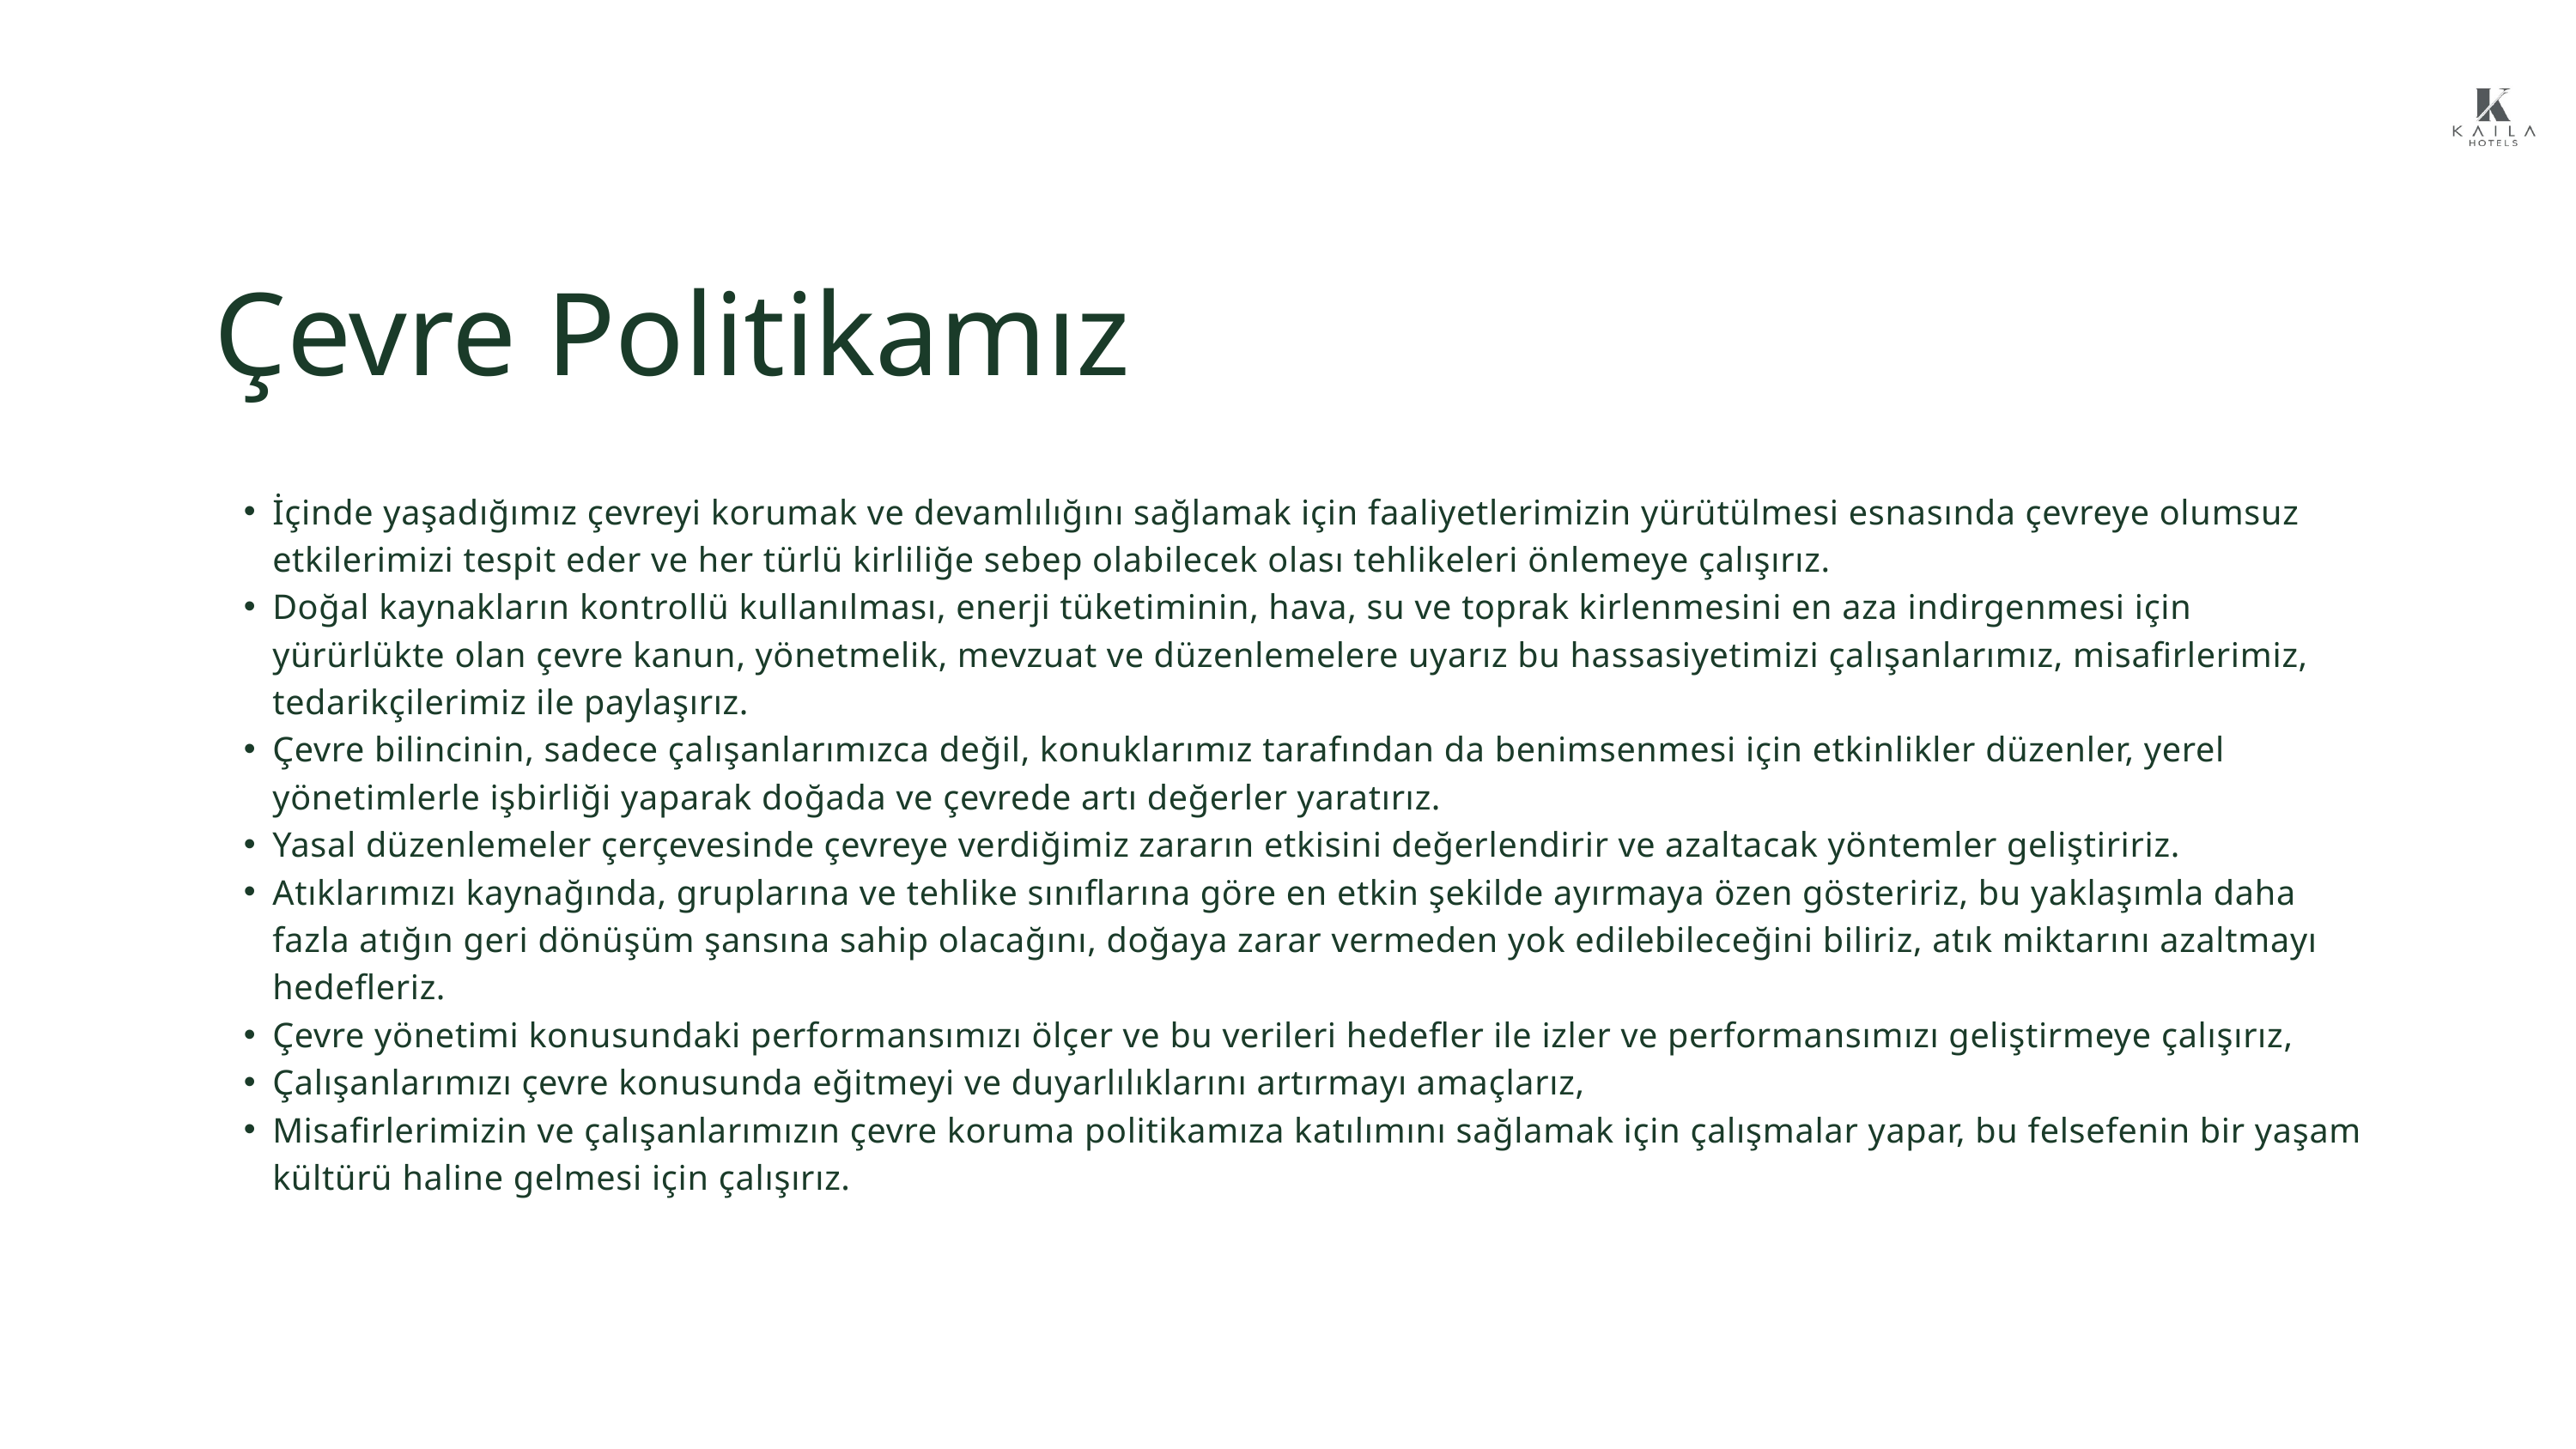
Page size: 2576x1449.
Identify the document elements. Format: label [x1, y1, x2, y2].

picture [2445, 80, 2539, 161]
text_box [214, 251, 2376, 1280]
